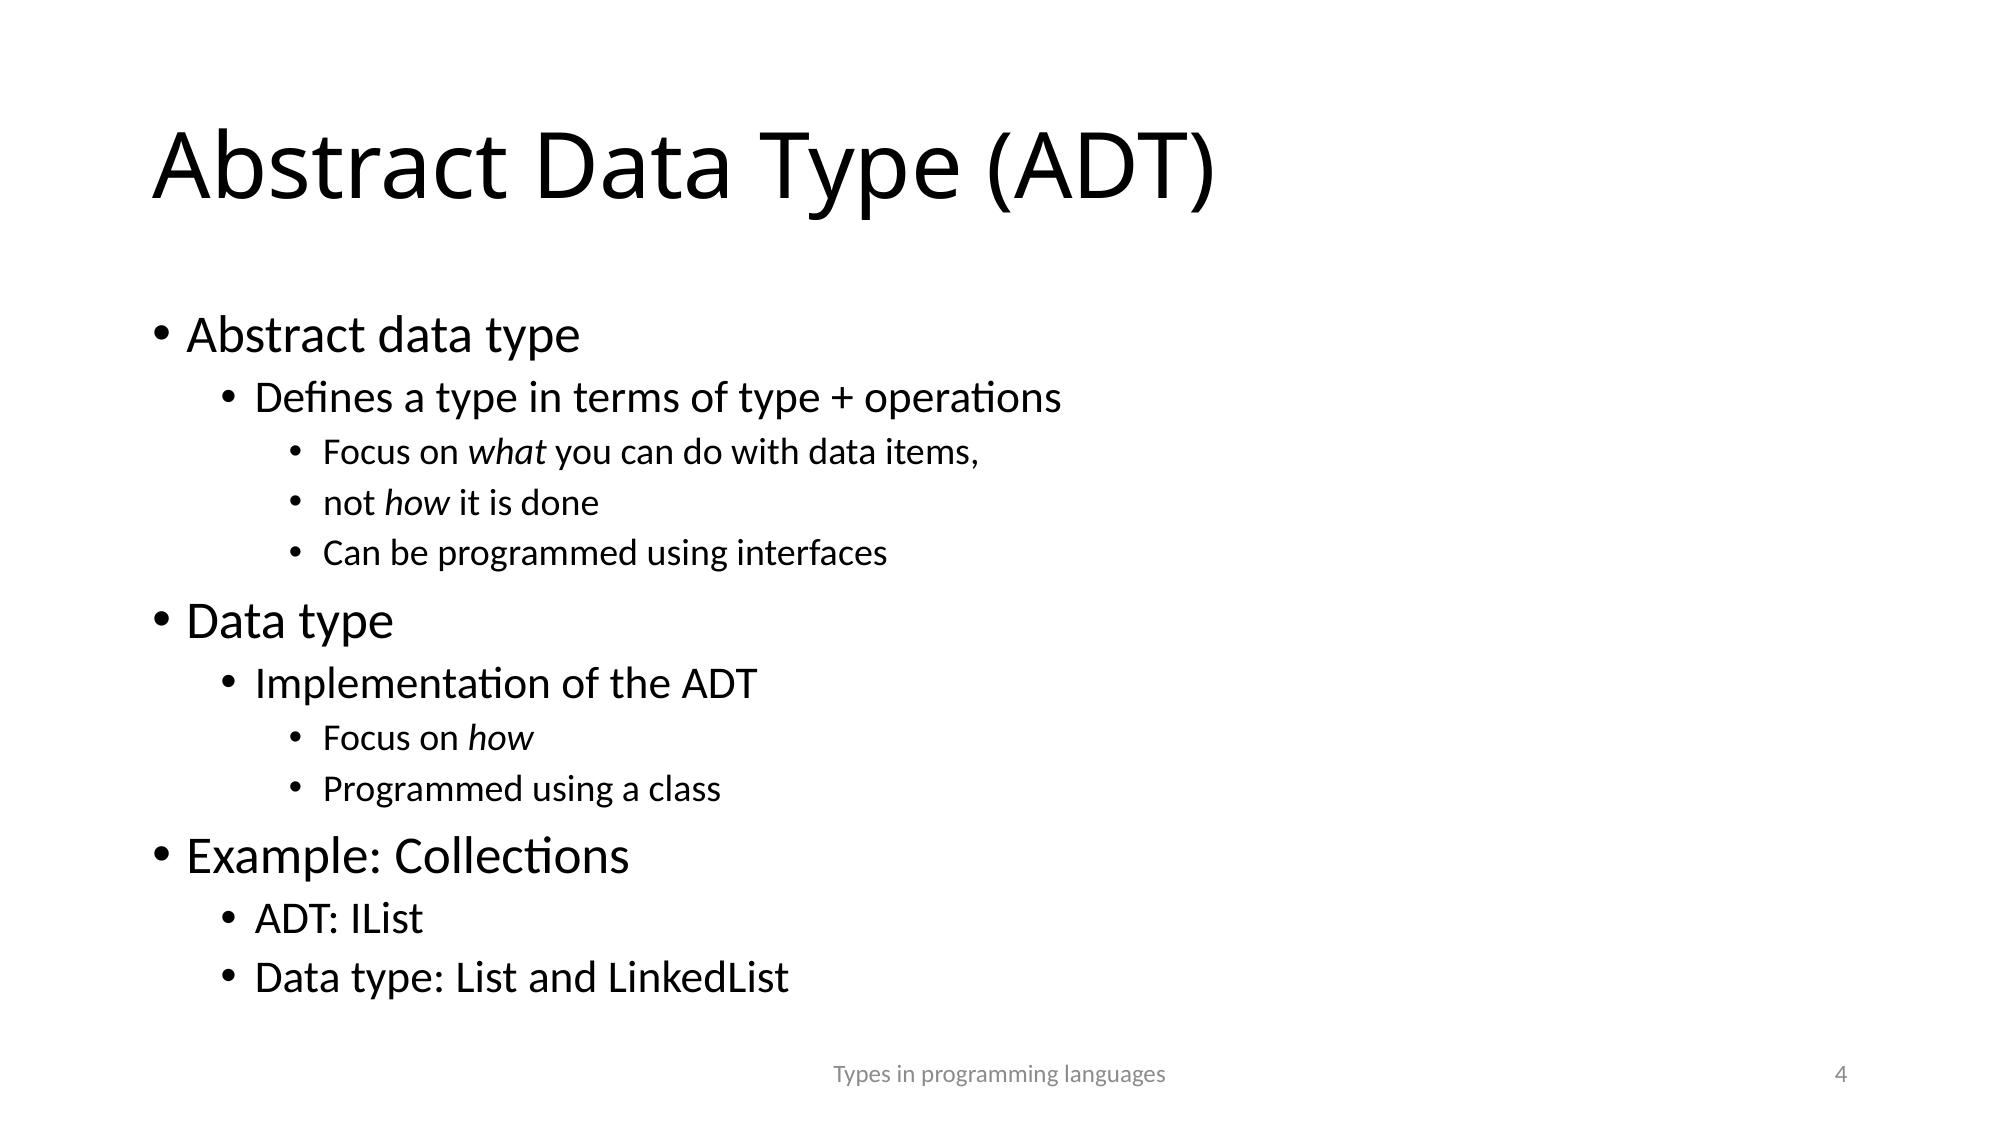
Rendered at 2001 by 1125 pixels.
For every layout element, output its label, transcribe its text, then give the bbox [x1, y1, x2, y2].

title Abstract Data Type (ADT) [137, 59, 1863, 278]
footer Types in programming languages [662, 1042, 1338, 1103]
slide_number 4 [1412, 1042, 1863, 1103]
list Abstract data type Defines a type in terms of type + operations Focus on what you can do with data items, not how it is done Can be programmed using interfaces Data type Implementation of the ADT Focus on how Programmed using a class Example: Collections ADT: IList Data type: List and LinkedList [137, 299, 1863, 1014]
